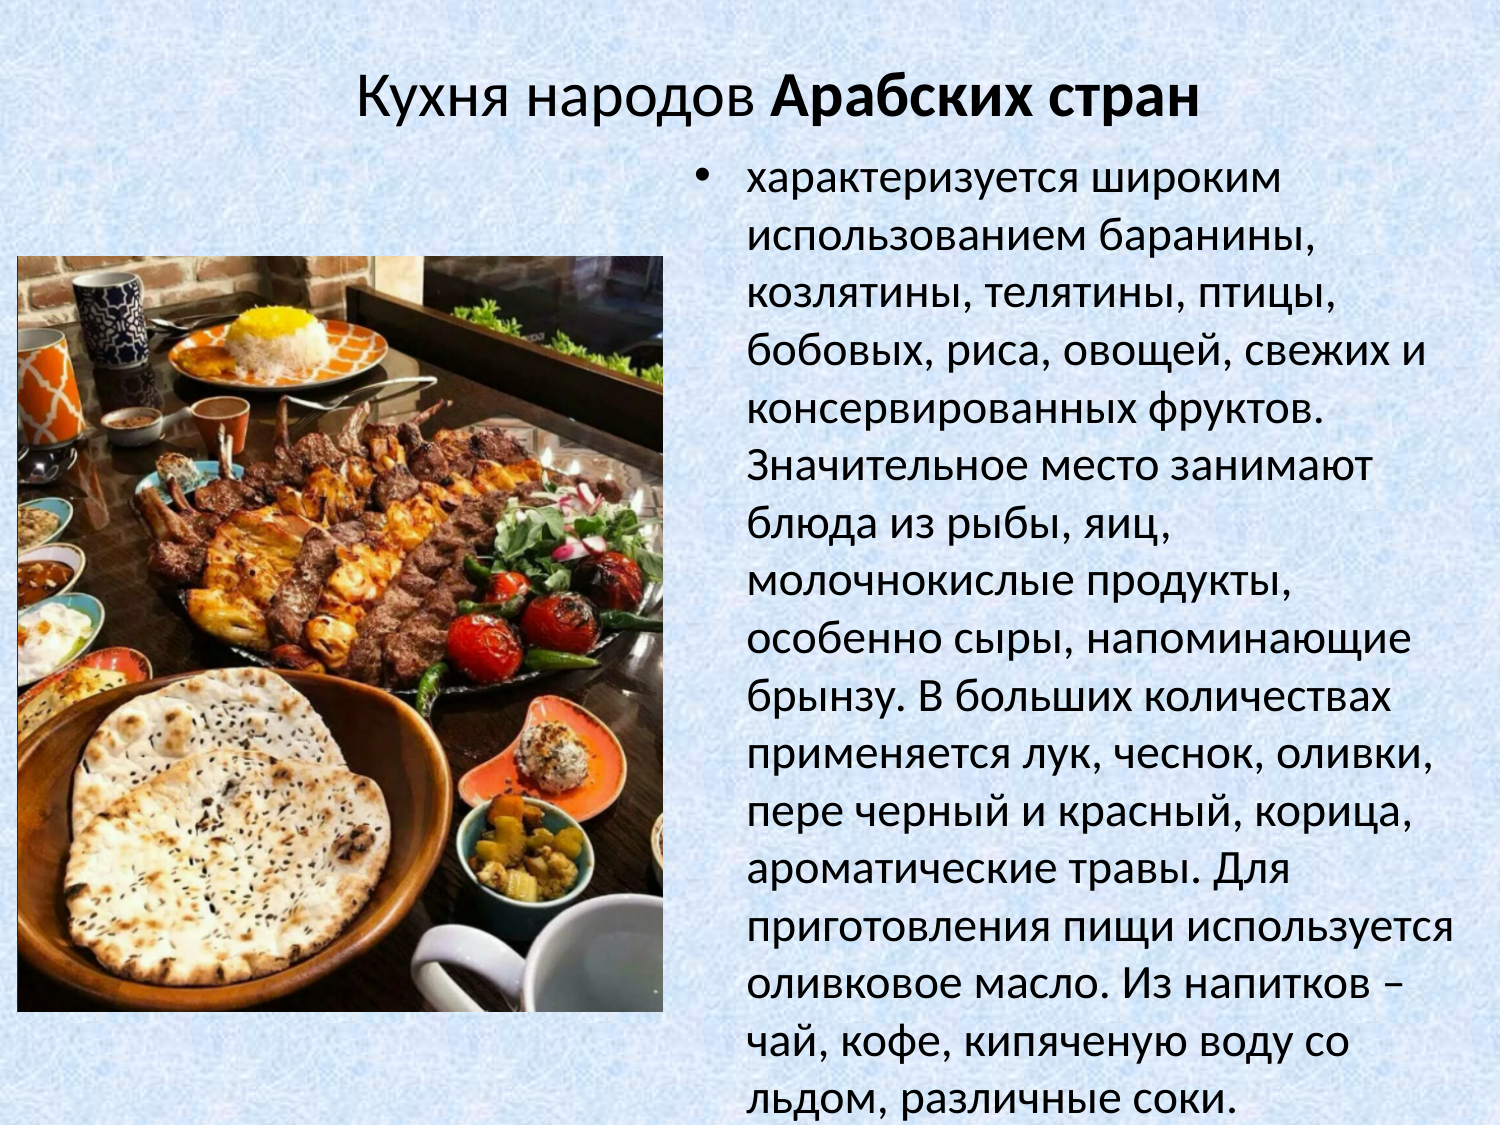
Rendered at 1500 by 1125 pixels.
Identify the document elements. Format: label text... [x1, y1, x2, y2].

list характеризуется широким использованием баранины, козлятины, телятины, птицы, бобовых, риса, овощей, свежих и консервированных фруктов. Значительное место занимают блюда из рыбы, яиц, молочнокислые продукты, особенно сыры, напоминающие брынзу. В больших количествах применяется лук, чеснок, оливки, пере черный и красный, корица, ароматические травы. Для приготовления пищи используется оливковое масло. Из напитков – чай, кофе, кипяченую воду со льдом, различные соки. [679, 137, 1500, 1125]
title Кухня народов Арабских стран [147, 45, 1425, 138]
picture [0, 0, 1500, 1125]
